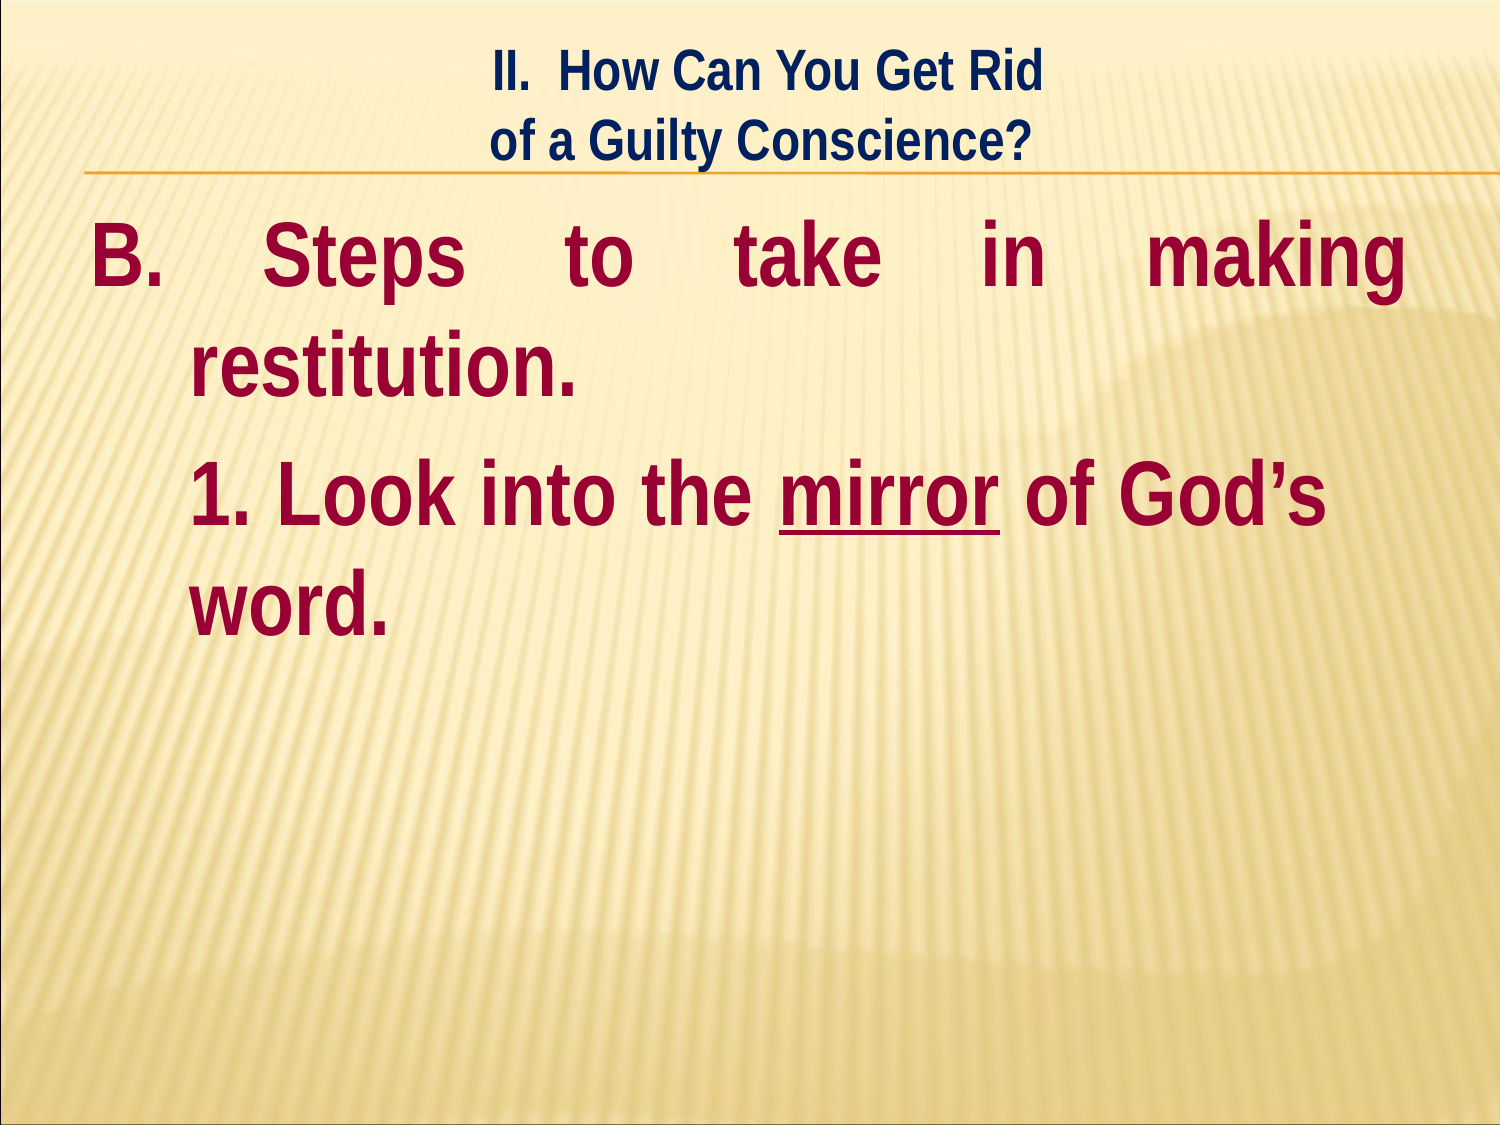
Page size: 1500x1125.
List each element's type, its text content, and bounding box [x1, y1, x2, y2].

list B. Steps to take in making restitution. 1. Look into the mirror of God’s word. [75, 187, 1425, 1075]
text_box II. How Can You Get Rid of a Guilty Conscience? [124, 24, 1413, 180]
picture [0, 0, 1500, 1125]
